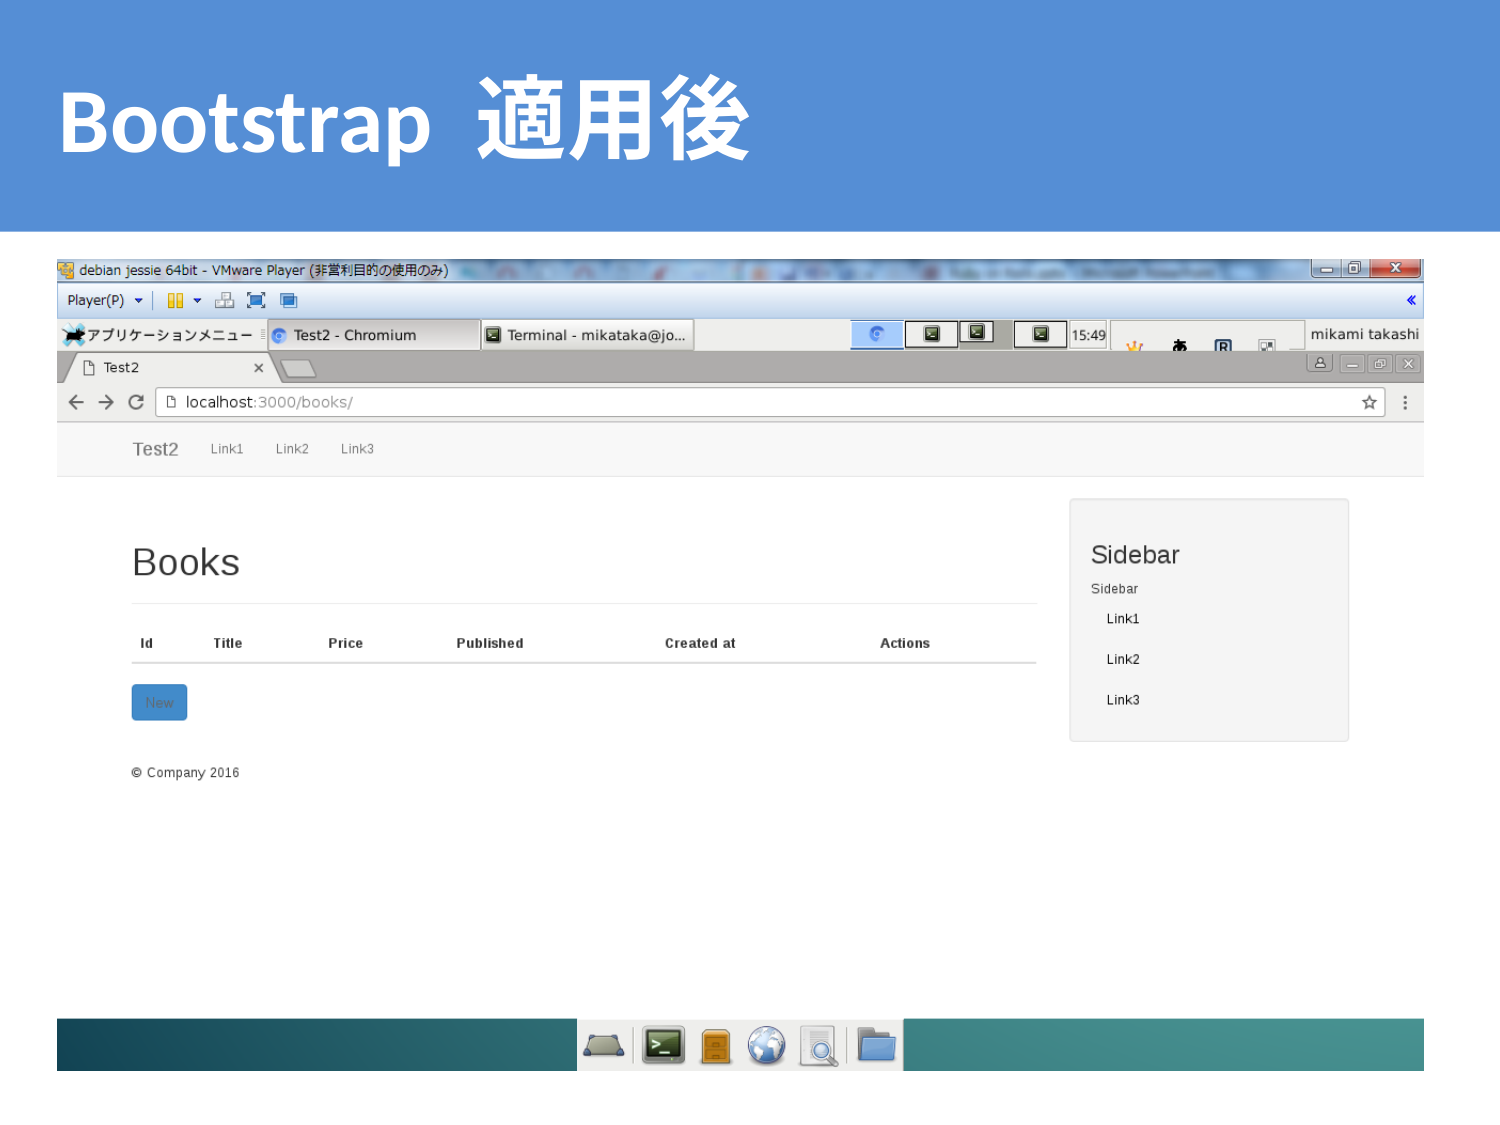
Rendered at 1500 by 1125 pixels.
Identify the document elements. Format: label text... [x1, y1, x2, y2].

title Bootstrap 適用後 [0, 0, 1500, 232]
picture [57, 259, 1424, 1071]
